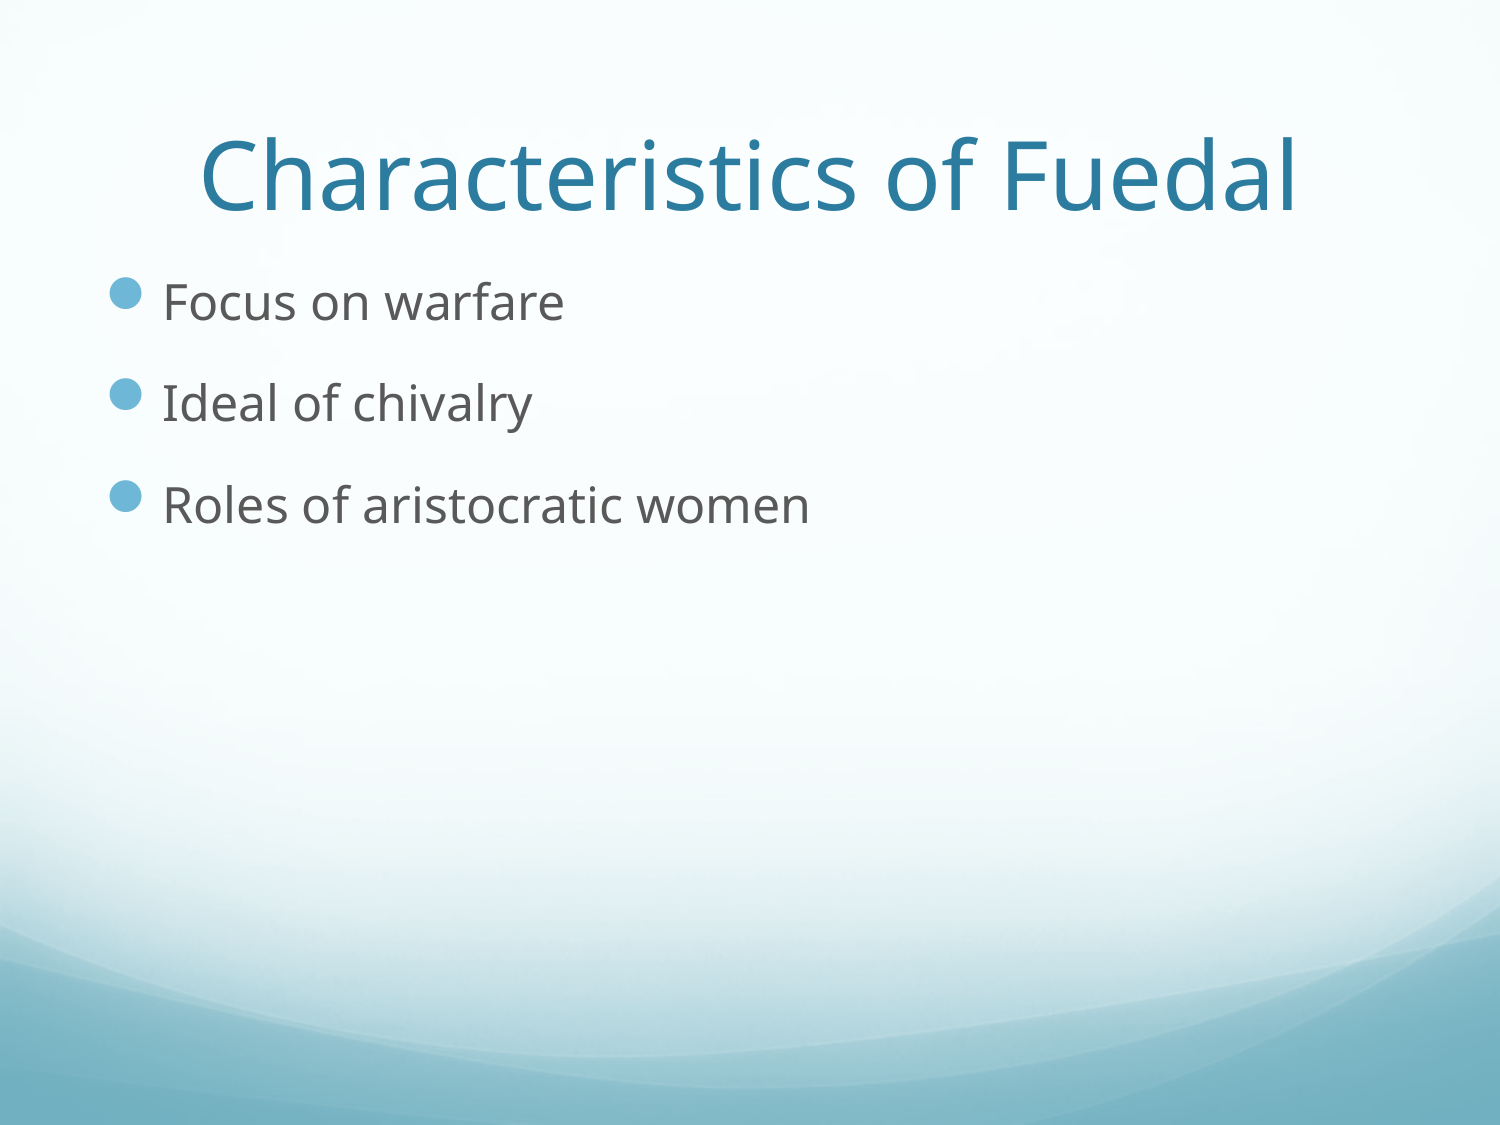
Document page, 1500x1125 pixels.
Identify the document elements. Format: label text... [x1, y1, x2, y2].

list Focus on warfare Ideal of chivalry Roles of aristocratic women [90, 262, 1410, 975]
title Characteristics of Fuedal [90, 17, 1410, 237]
